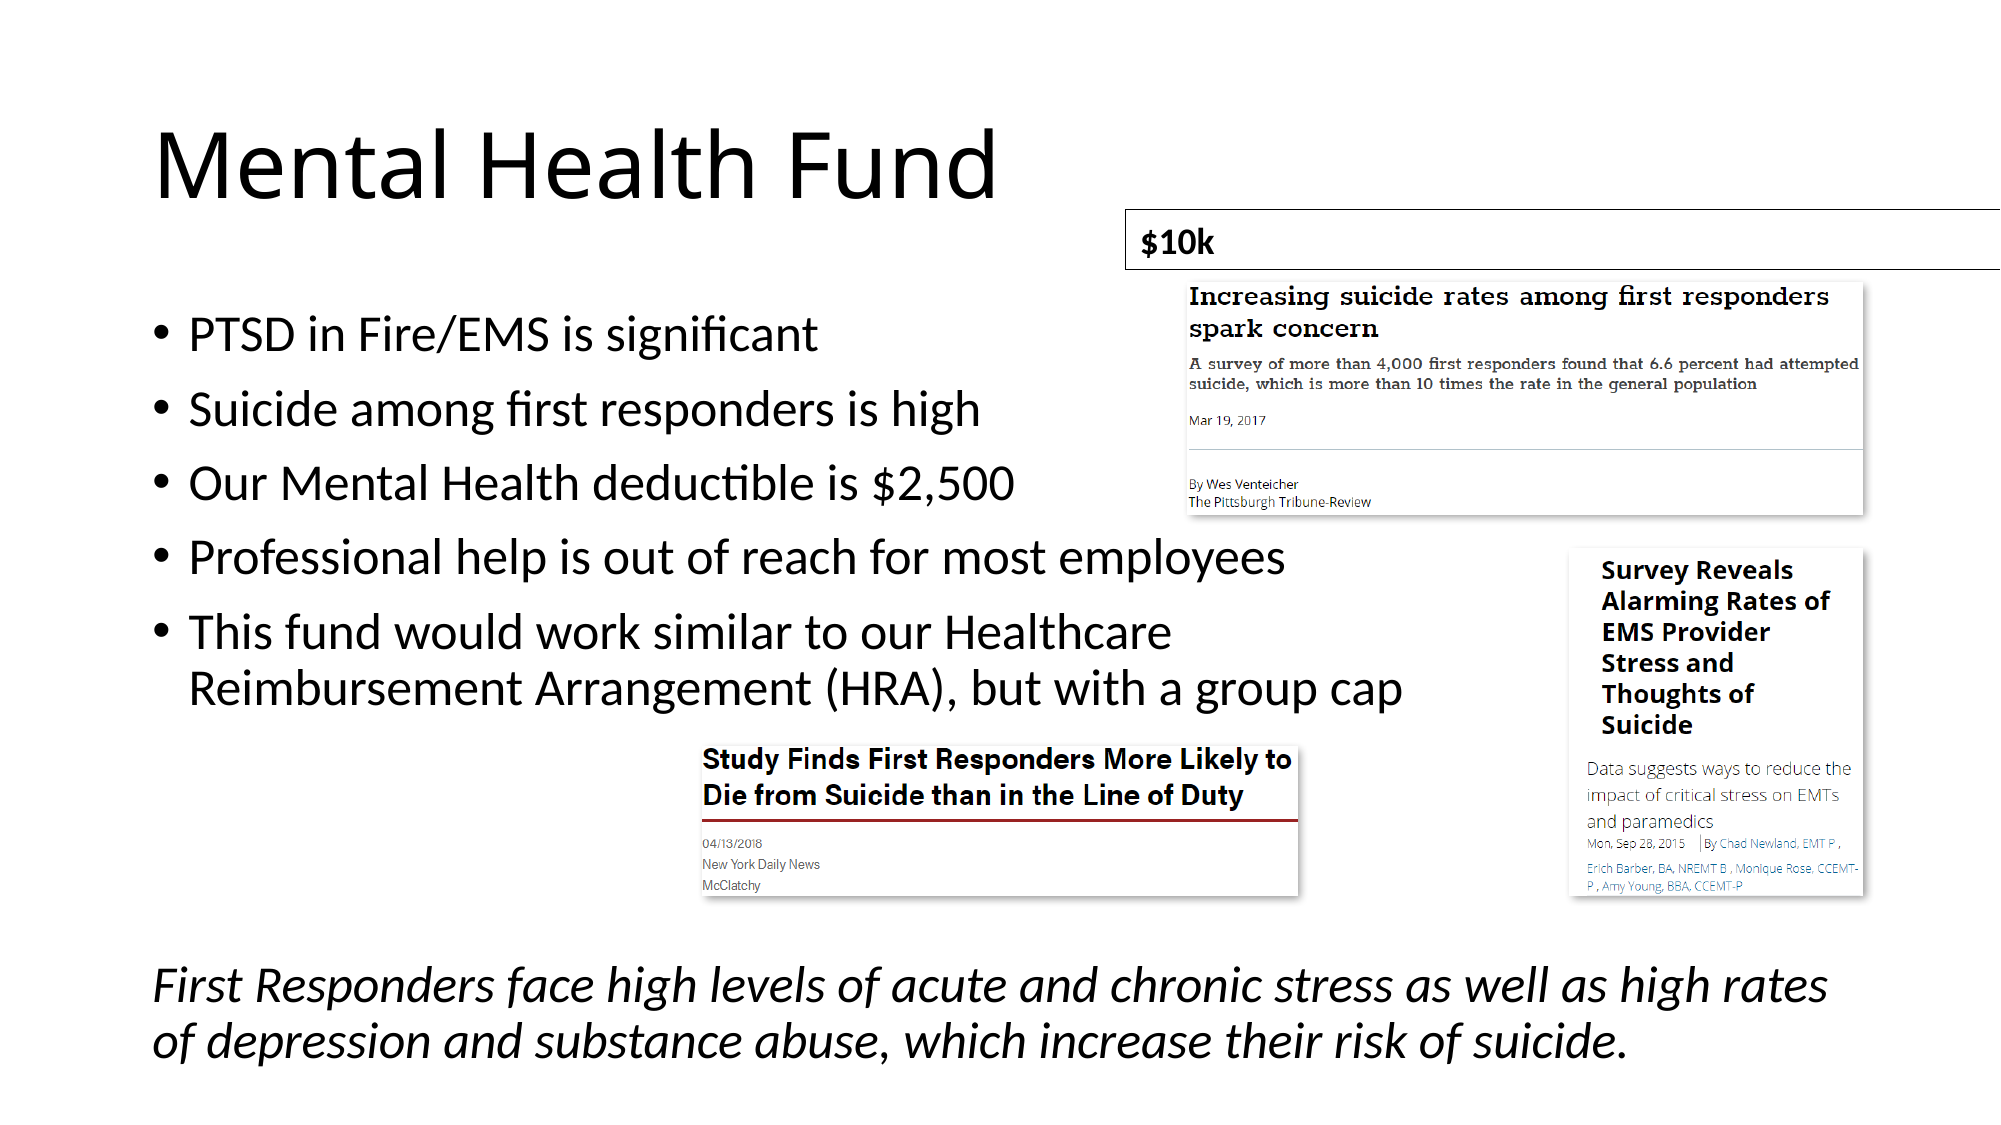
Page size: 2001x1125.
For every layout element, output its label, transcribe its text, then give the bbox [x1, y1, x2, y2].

picture [702, 746, 1298, 897]
picture [1569, 548, 1863, 896]
text_box $10k [1125, 209, 2000, 270]
list PTSD in Fire/EMS is significant Suicide among first responders is high Our Mental Health deductible is $2,500 Professional help is out of reach for most employees This fund would work similar to our Healthcare Reimbursement Arrangement (HRA), but with a group cap First Responders face high levels of acute and chronic stress as well as high rates of depression and substance abuse, which increase their risk of suicide. [137, 299, 1863, 1086]
title Mental Health Fund [137, 59, 1863, 278]
picture [1187, 282, 1863, 515]
